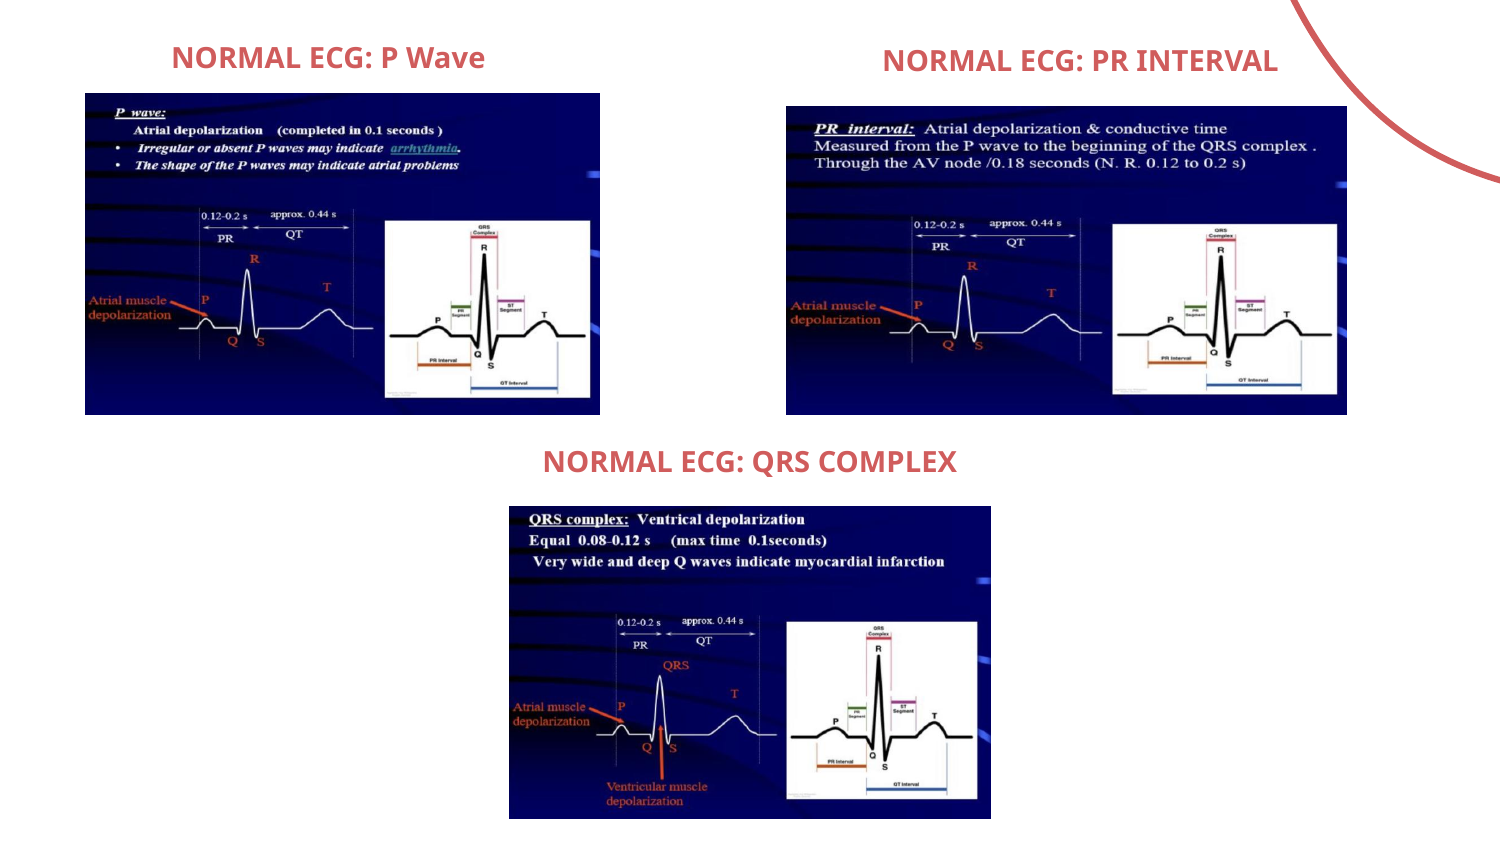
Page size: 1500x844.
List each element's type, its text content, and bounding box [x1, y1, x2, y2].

text_box NORMAL ECG: P Wave [156, 43, 574, 69]
picture [84, 93, 600, 415]
picture [509, 506, 991, 819]
title NORMAL ECG: QRS COMPLEX [516, 430, 984, 491]
title NORMAL ECG: PR INTERVAL [847, 30, 1315, 90]
picture [786, 105, 1347, 415]
